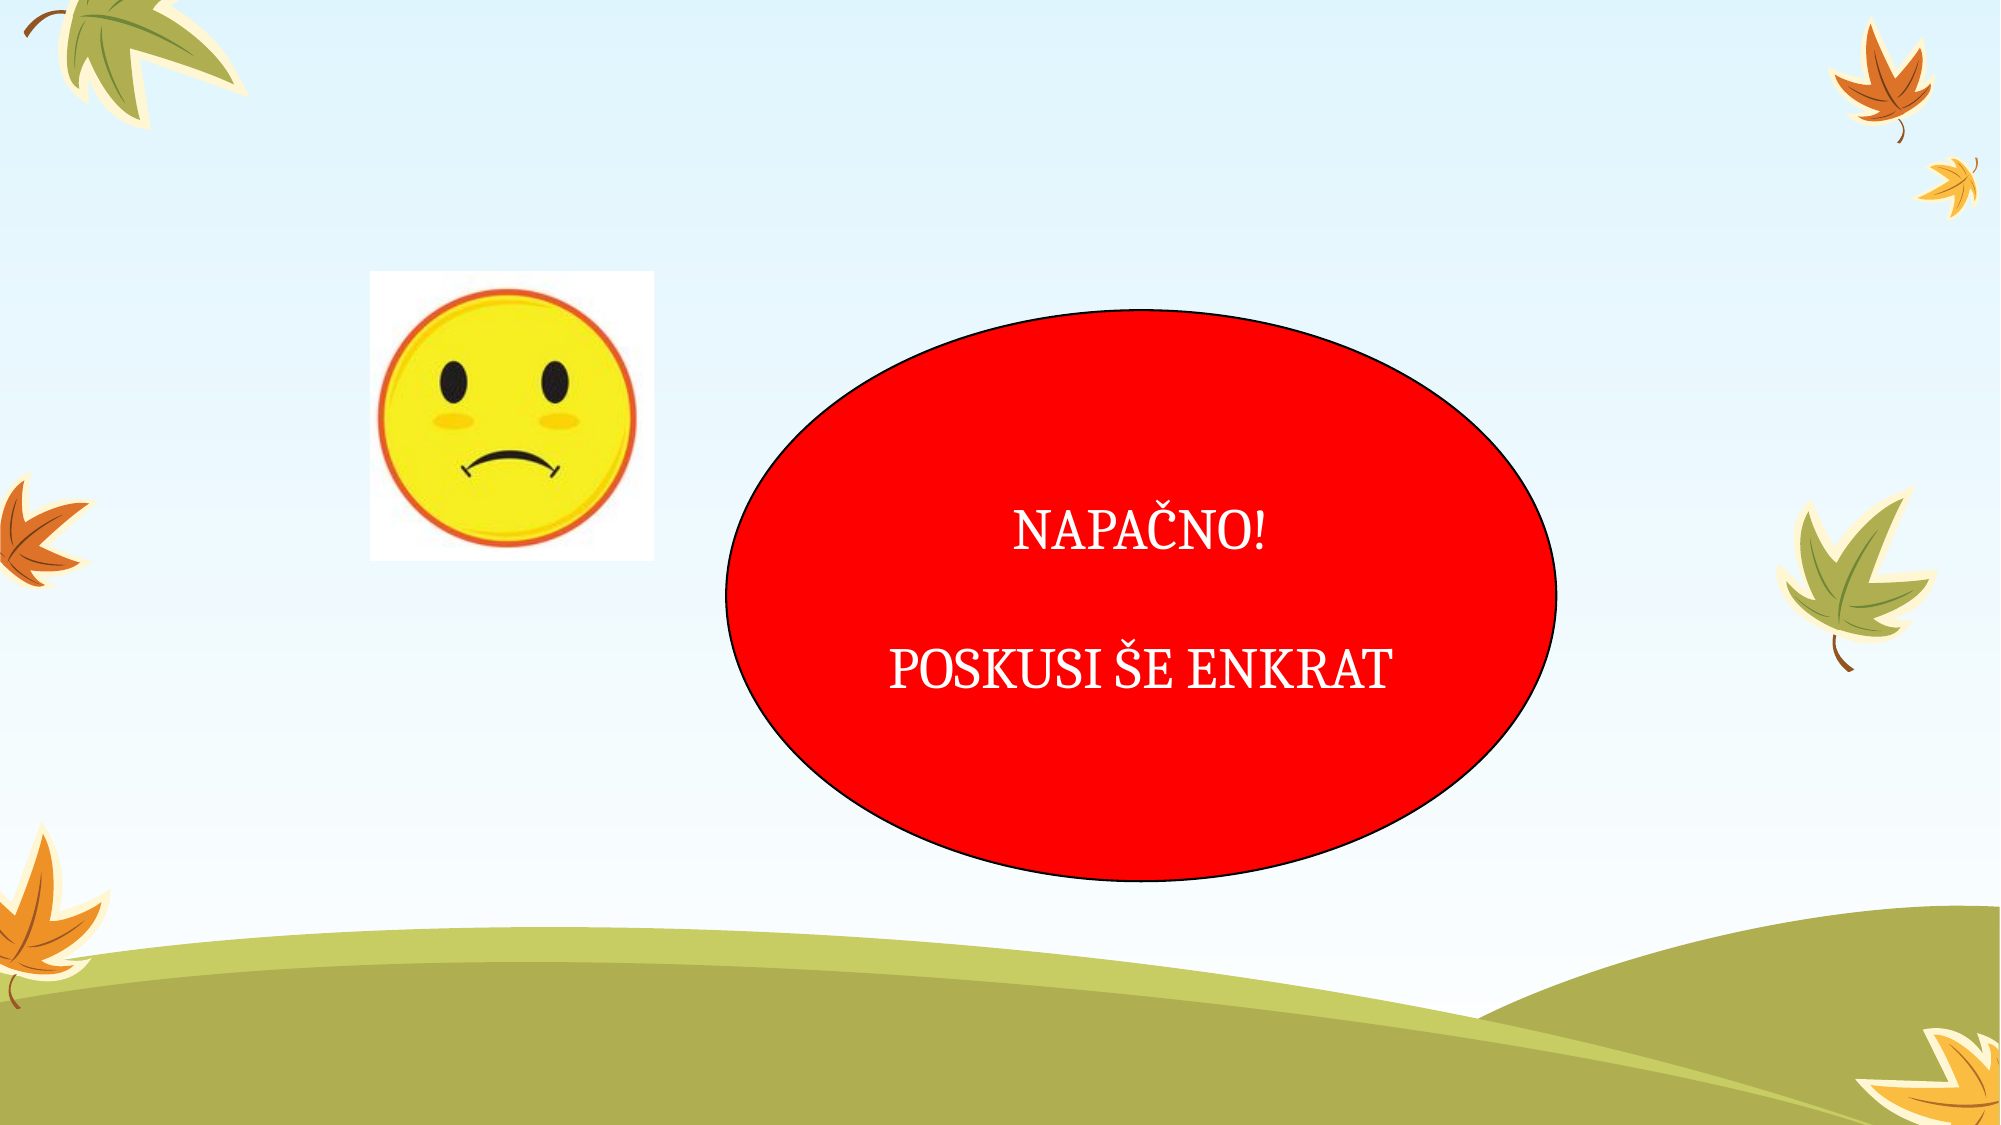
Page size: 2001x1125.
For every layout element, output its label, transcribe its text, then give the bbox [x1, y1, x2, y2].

text_box NAPAČNO! POSKUSI ŠE ENKRAT [725, 309, 1558, 883]
picture [369, 270, 655, 561]
